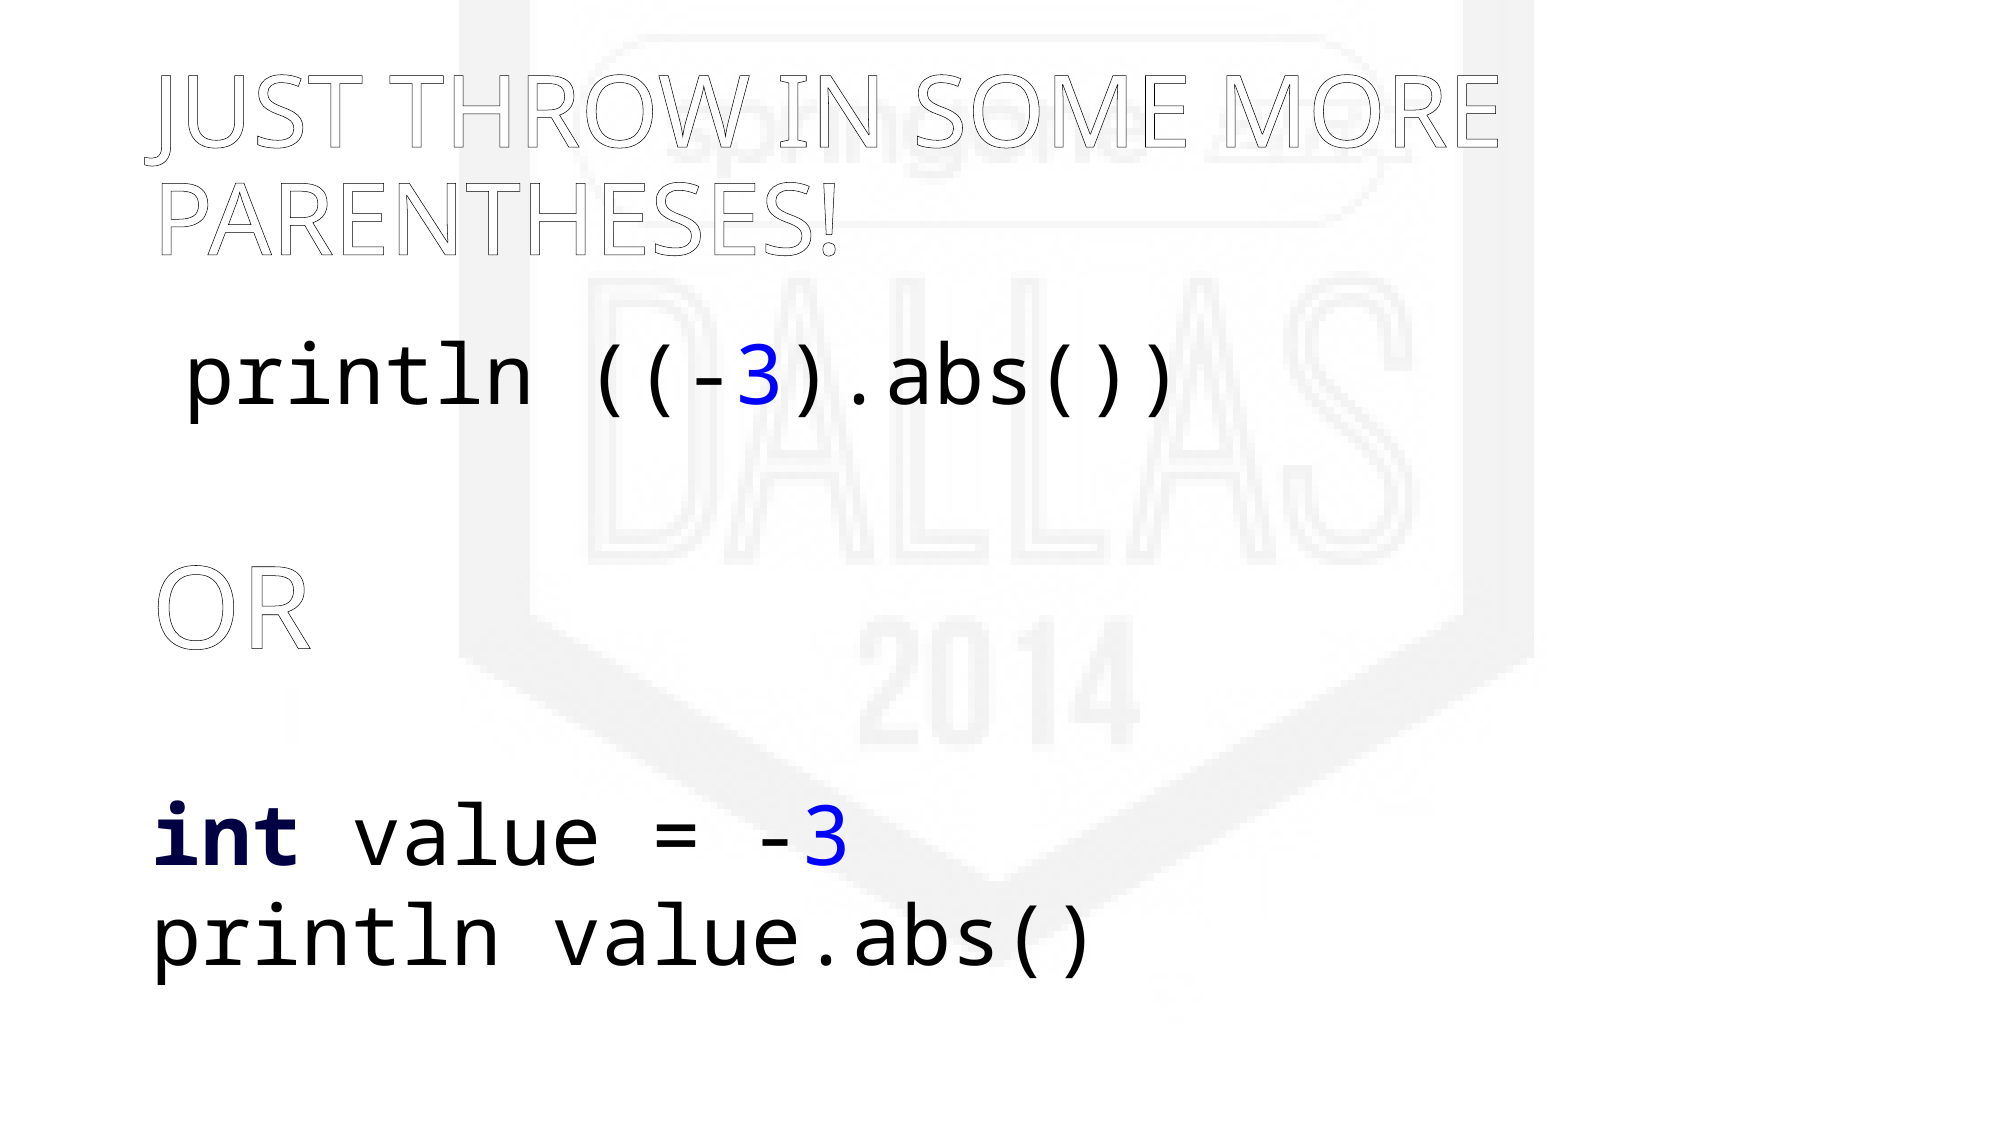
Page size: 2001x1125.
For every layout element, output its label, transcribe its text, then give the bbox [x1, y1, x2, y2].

title Just Throw in some more parentheses! [137, 59, 1863, 278]
text_box println ((-3).abs()) [169, 314, 1200, 430]
text_box or [136, 502, 1862, 721]
text_box int value = -3 println value.abs() [136, 774, 1292, 990]
